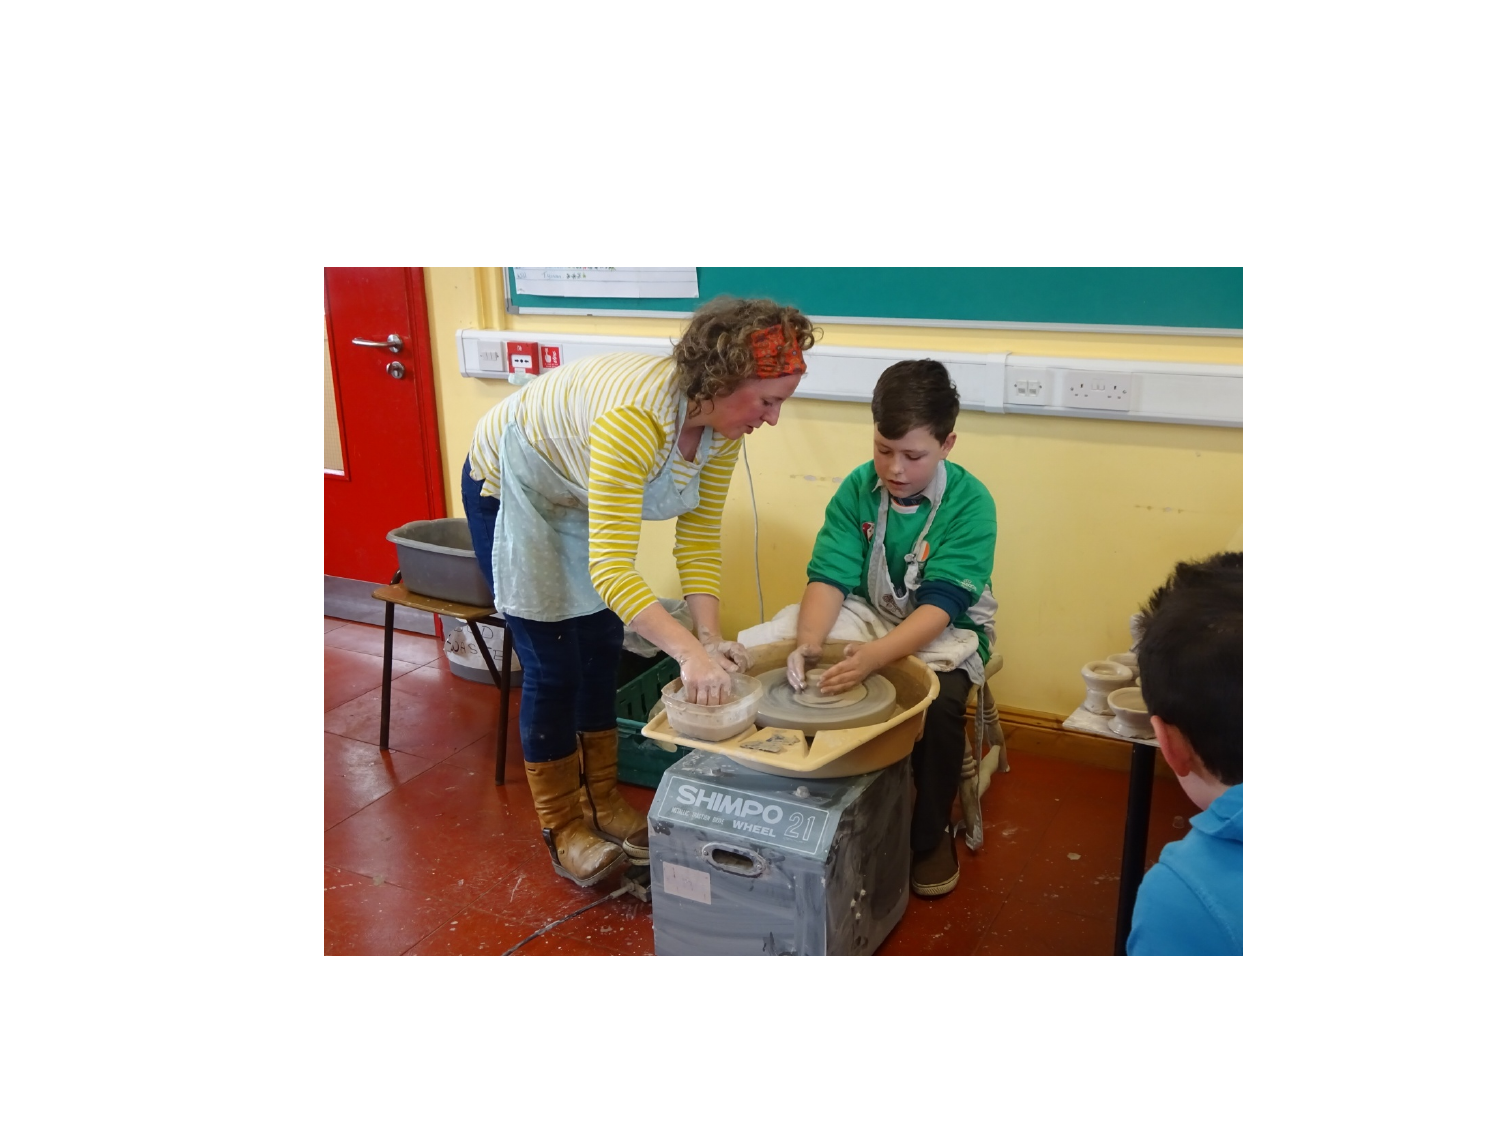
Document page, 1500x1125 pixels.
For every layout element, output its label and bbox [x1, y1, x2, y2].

picture [324, 266, 1244, 957]
